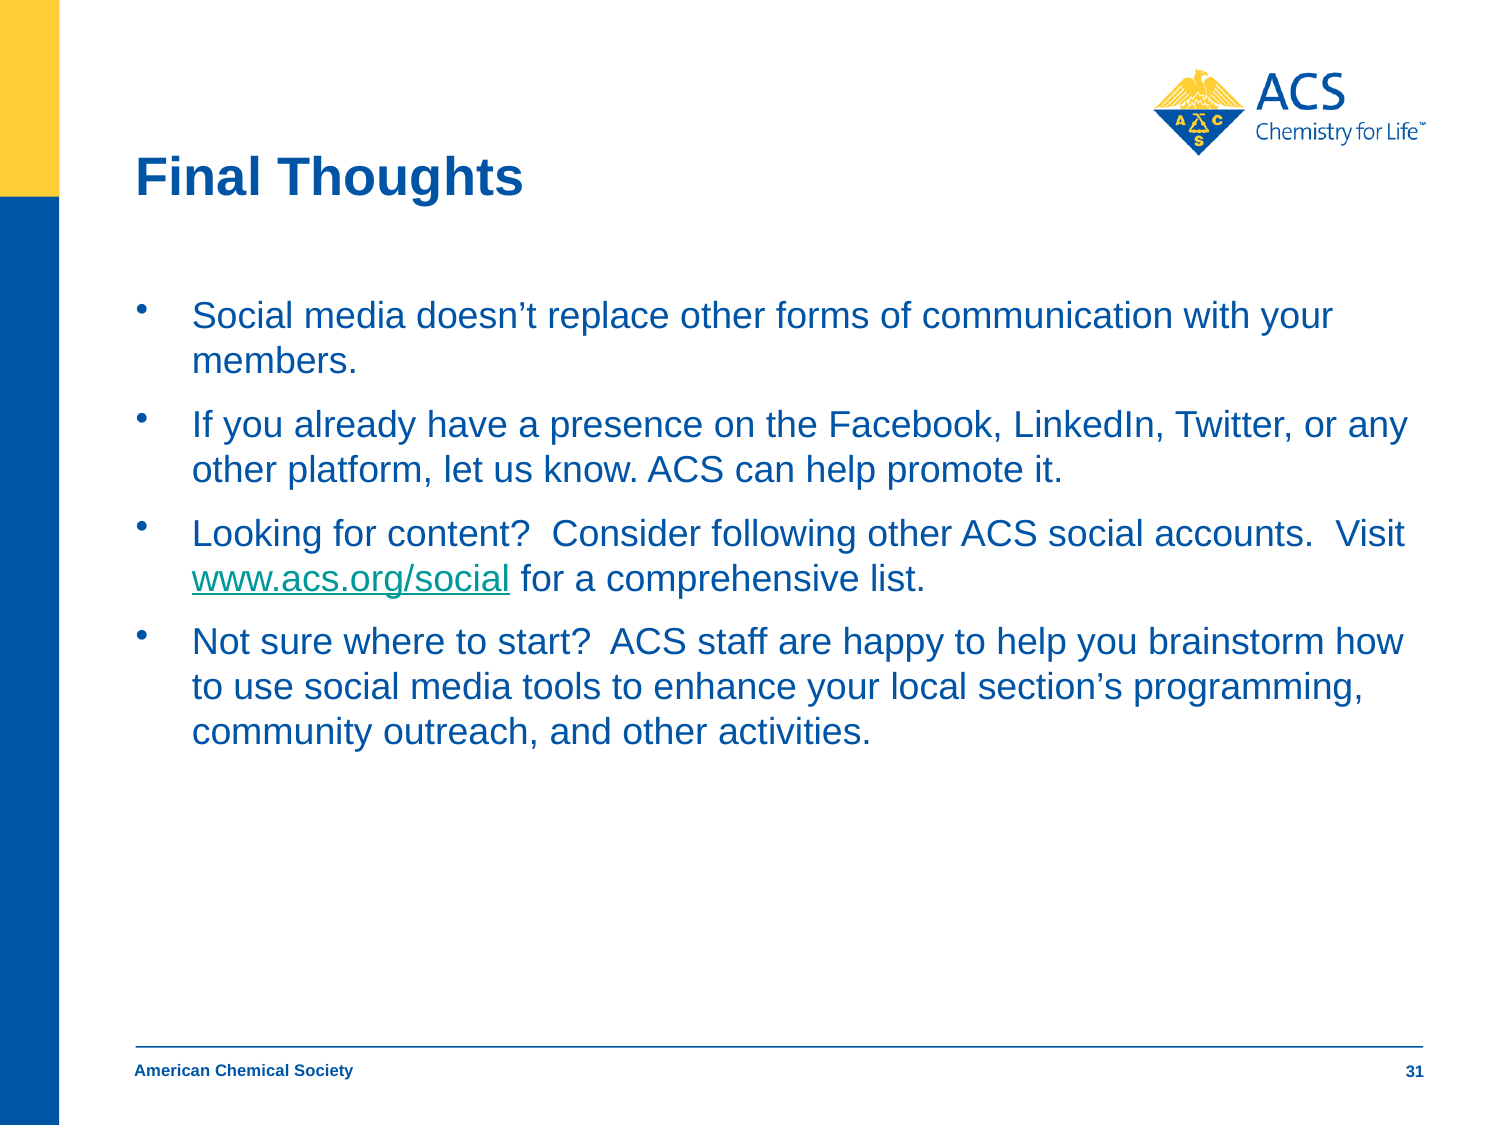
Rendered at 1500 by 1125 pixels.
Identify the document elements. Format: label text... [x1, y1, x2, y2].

title Final Thoughts [135, 52, 1057, 208]
picture [1151, 66, 1428, 158]
slide_number 31 [1133, 1060, 1425, 1108]
list Social media doesn’t replace other forms of communication with your members. If you already have a presence on the Facebook, LinkedIn, Twitter, or any other platform, let us know. ACS can help promote it. Looking for content? Consider following other ACS social accounts. Visit www.acs.org/social for a comprehensive list. Not sure where to start? ACS staff are happy to help you brainstorm how to use social media tools to enhance your local section’s programming, community outreach, and other activities. [135, 290, 1425, 1005]
footer American Chemical Society [134, 1060, 610, 1106]
